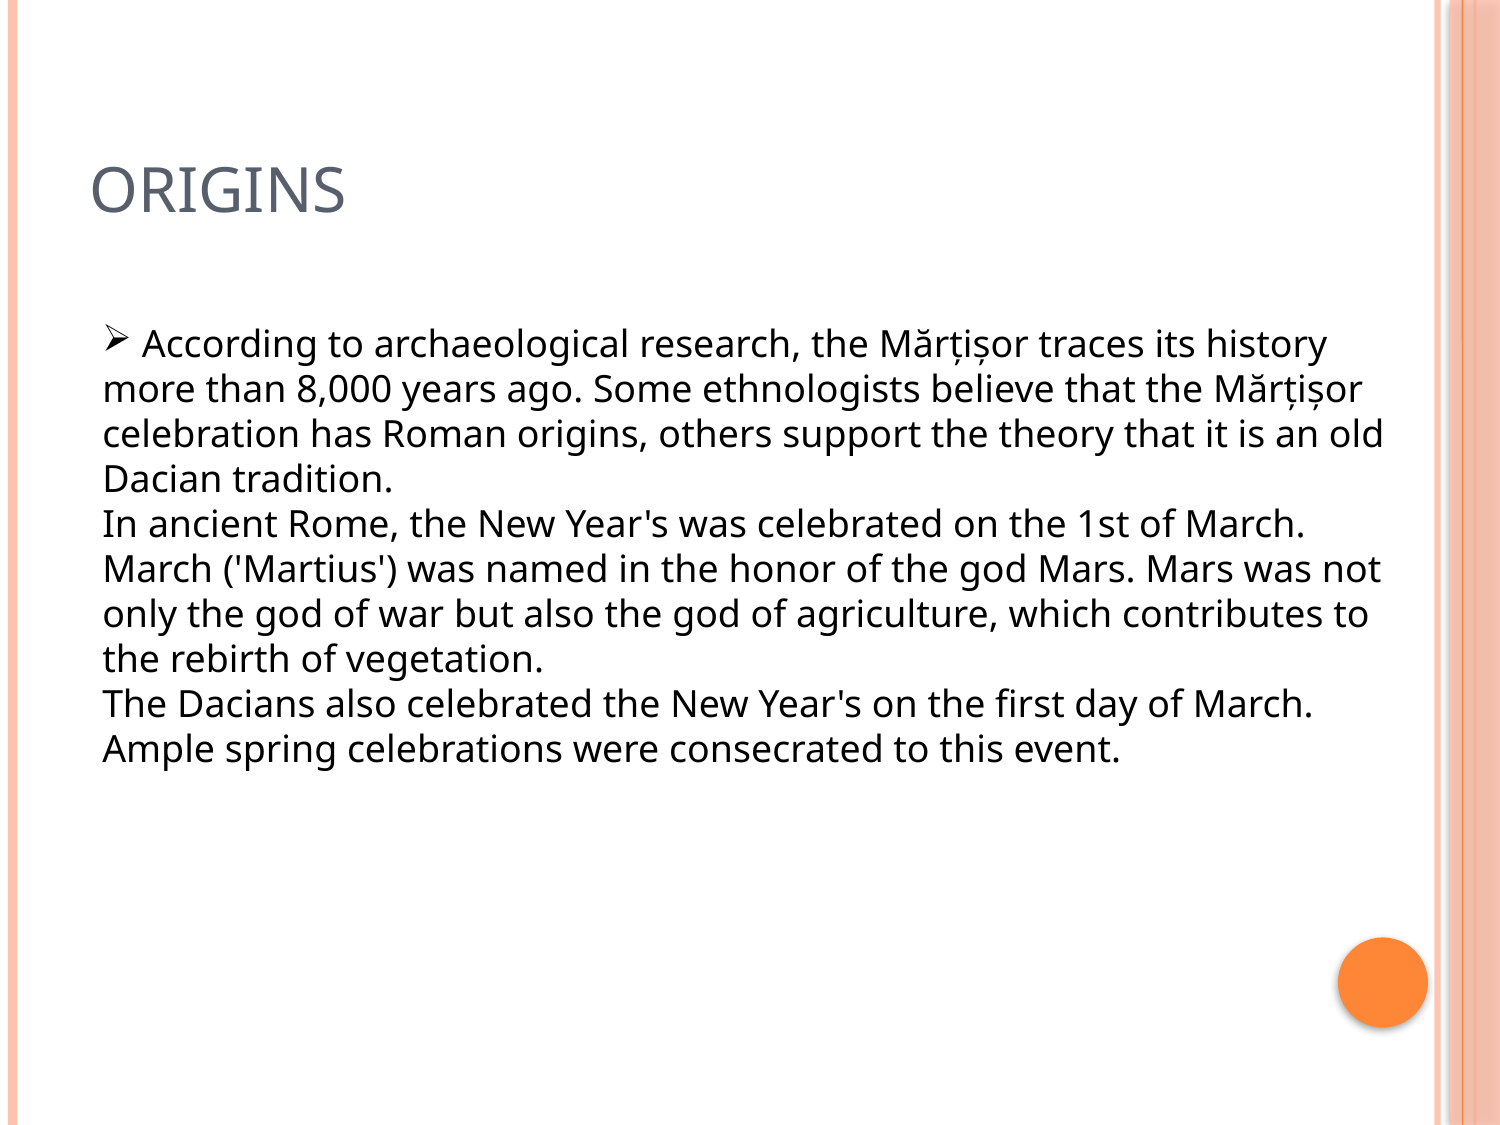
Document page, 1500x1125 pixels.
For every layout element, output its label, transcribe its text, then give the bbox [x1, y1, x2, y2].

text_box According to archaeological research, the Mărțișor traces its history more than 8,000 years ago. Some ethnologists believe that the Mărțișor celebration has Roman origins, others support the theory that it is an old Dacian tradition. In ancient Rome, the New Year's was celebrated on the 1st of March. March ('Martius') was named in the honor of the god Mars. Mars was not only the god of war but also the god of agriculture, which contributes to the rebirth of vegetation. The Dacians also celebrated the New Year's on the first day of March. Ample spring celebrations were consecrated to this event. [87, 312, 1425, 778]
title origins [75, 45, 1300, 233]
